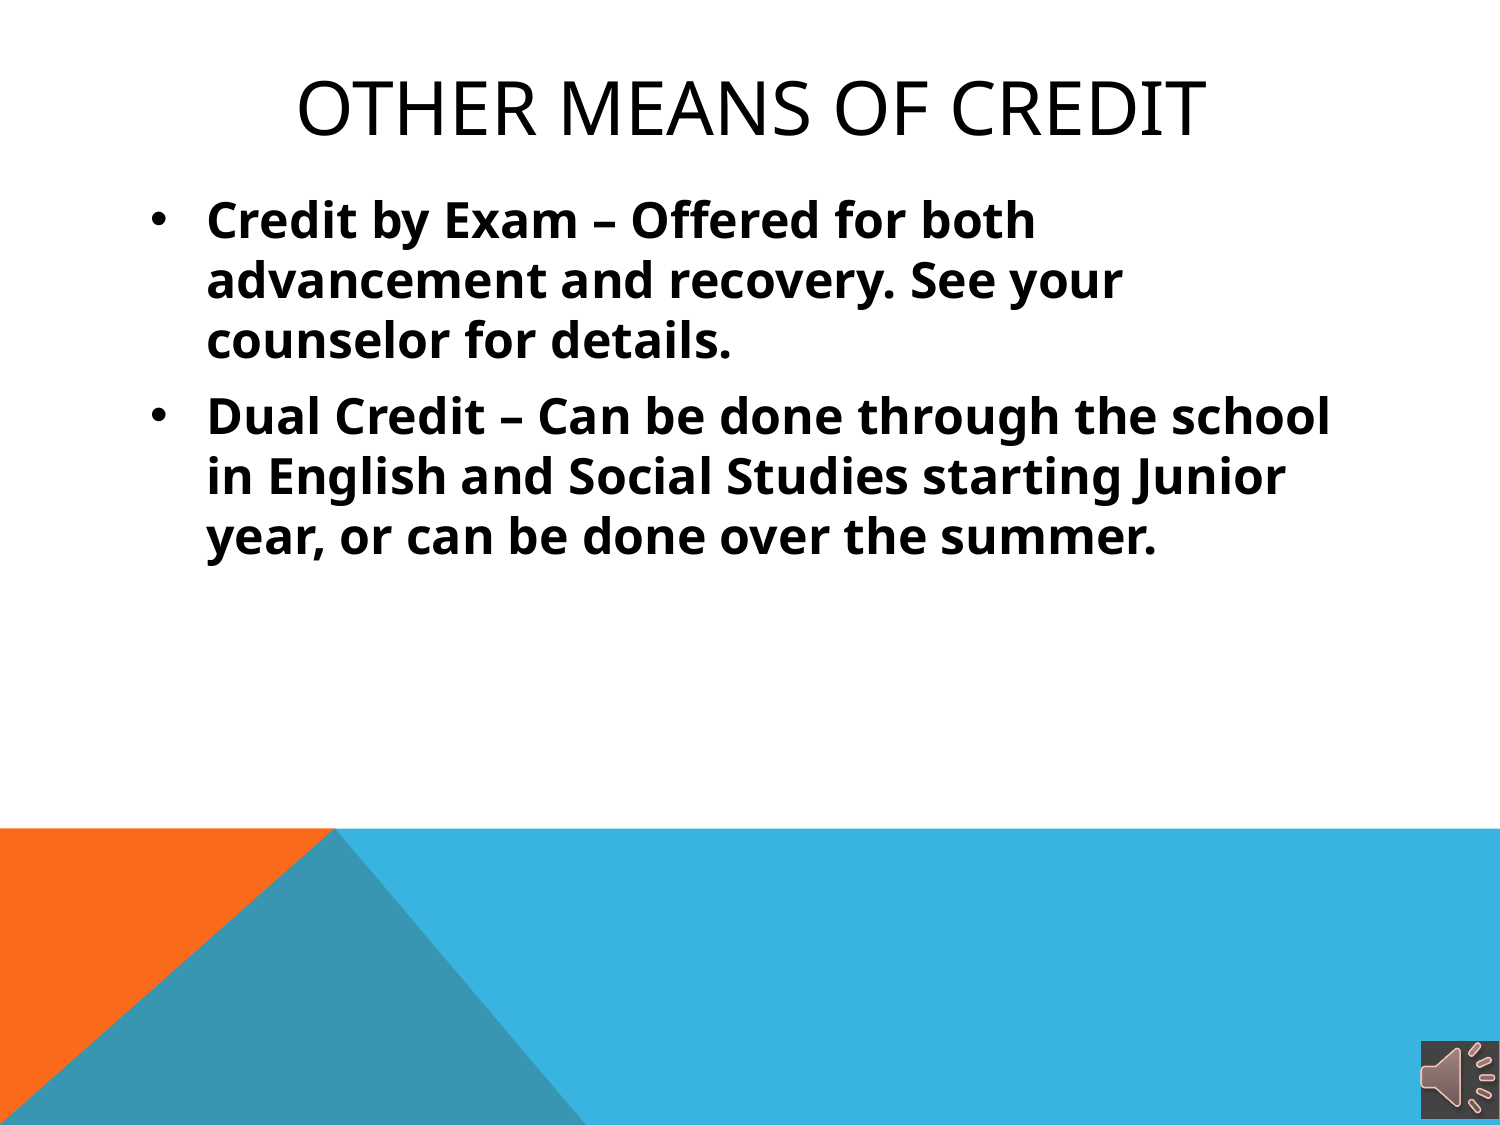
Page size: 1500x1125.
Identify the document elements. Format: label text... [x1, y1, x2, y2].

title Other means of credit [135, 60, 1369, 150]
picture [1419, 1039, 1500, 1121]
list Credit by Exam – Offered for both advancement and recovery. See your counselor for details. Dual Credit – Can be done through the school in English and Social Studies starting Junior year, or can be done over the summer. [135, 180, 1369, 768]
